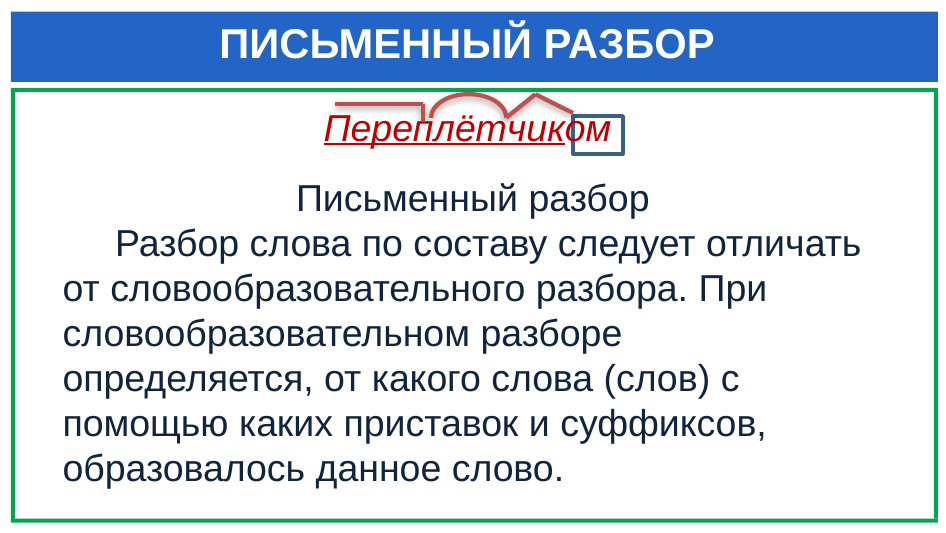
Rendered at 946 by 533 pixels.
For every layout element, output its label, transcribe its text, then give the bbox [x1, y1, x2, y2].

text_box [505, 93, 534, 118]
text_box Письменный разбор Разбор слова по составу следует отличать от словообразовательного разбора. При словообразовательном разборе определяется, от какого слова (слов) с помощью каких приставок и суффиксов, образовалось данное слово. [47, 166, 898, 496]
text_box [571, 149, 625, 156]
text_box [535, 93, 574, 114]
list Переплётчиком [71, 103, 875, 149]
title ПИСЬМЕННЫЙ РАЗБОР [49, 16, 897, 68]
text_box [429, 92, 500, 118]
